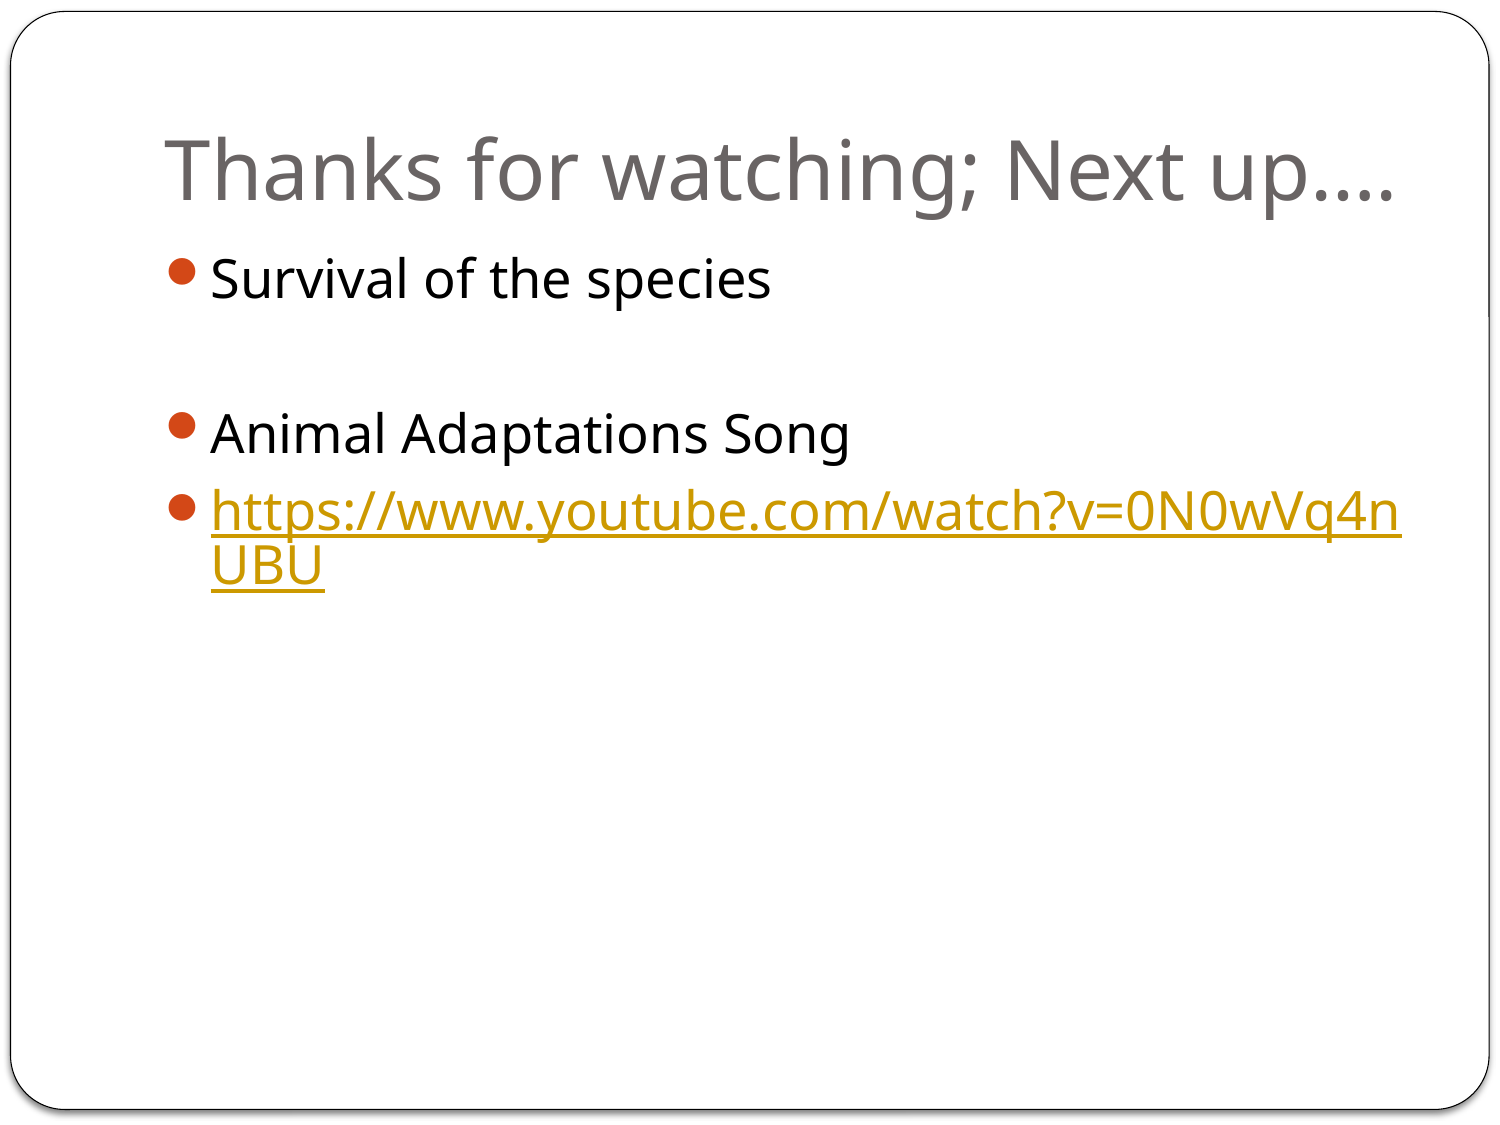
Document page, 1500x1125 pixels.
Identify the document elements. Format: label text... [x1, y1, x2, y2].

list Survival of the species Animal Adaptations Song https://www.youtube.com/watch?v=0N0wVq4nUBU [150, 237, 1425, 988]
title Thanks for watching; Next up…. [150, 45, 1425, 233]
